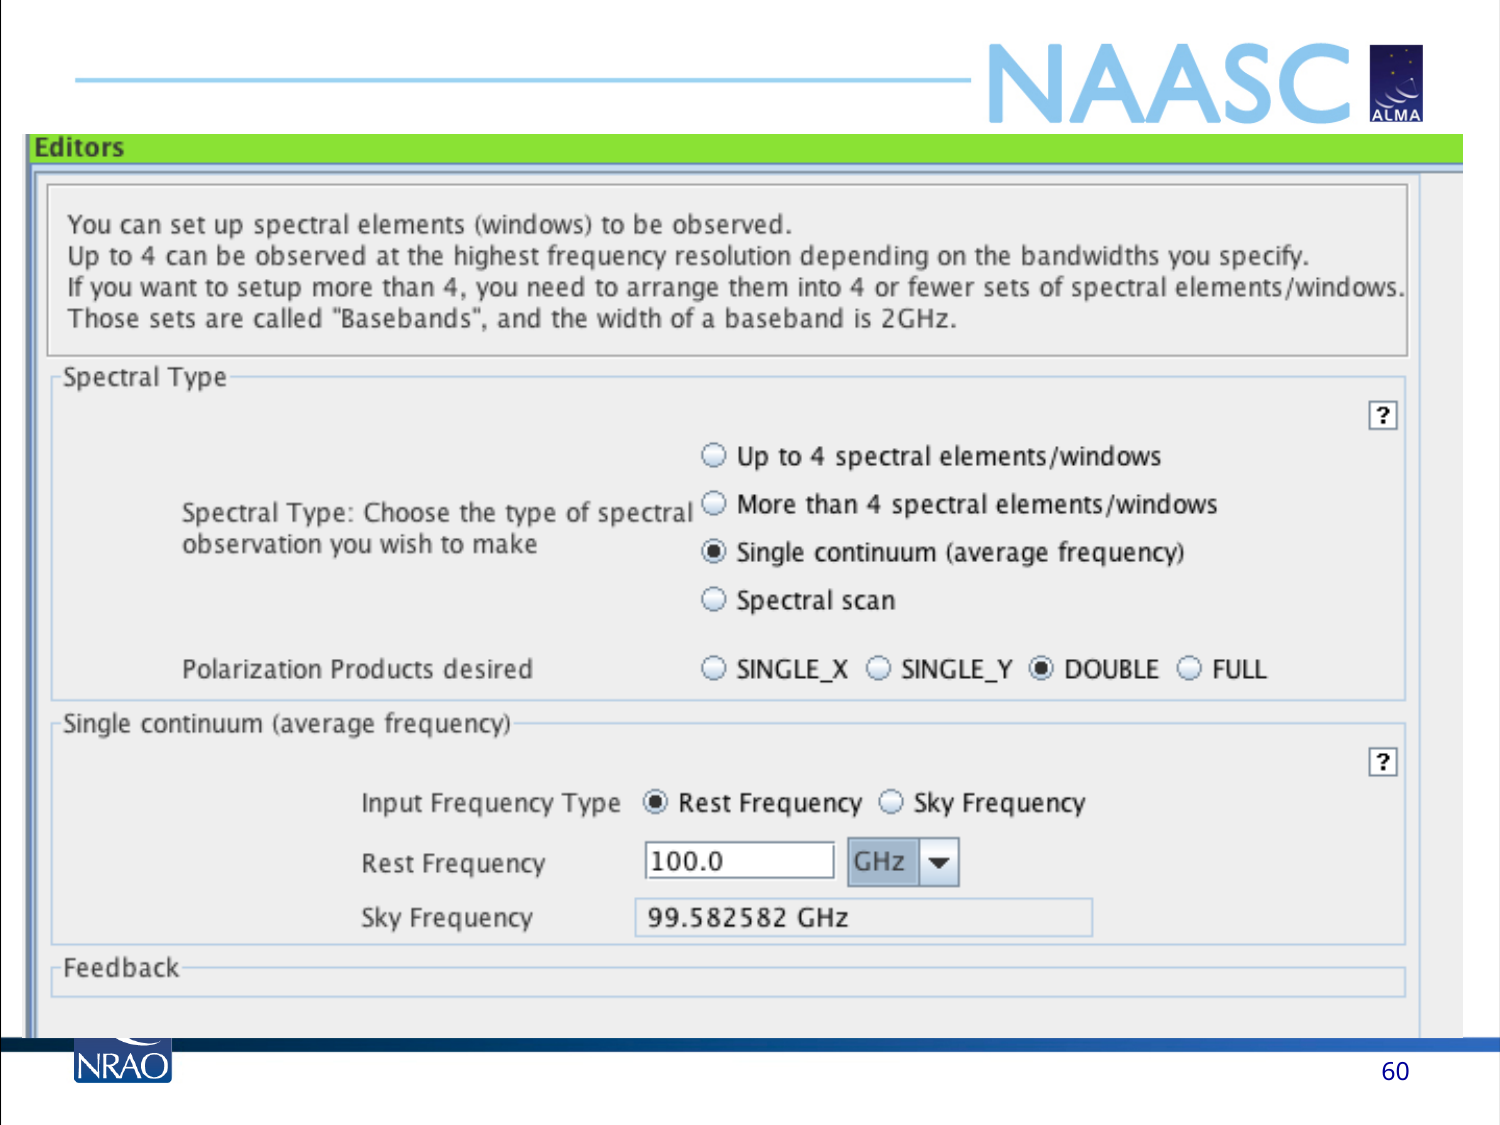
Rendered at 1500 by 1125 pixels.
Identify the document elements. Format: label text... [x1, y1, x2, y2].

footer [512, 1045, 1350, 1103]
slide_number 60 [1350, 1045, 1425, 1103]
picture [0, 0, 1500, 1125]
